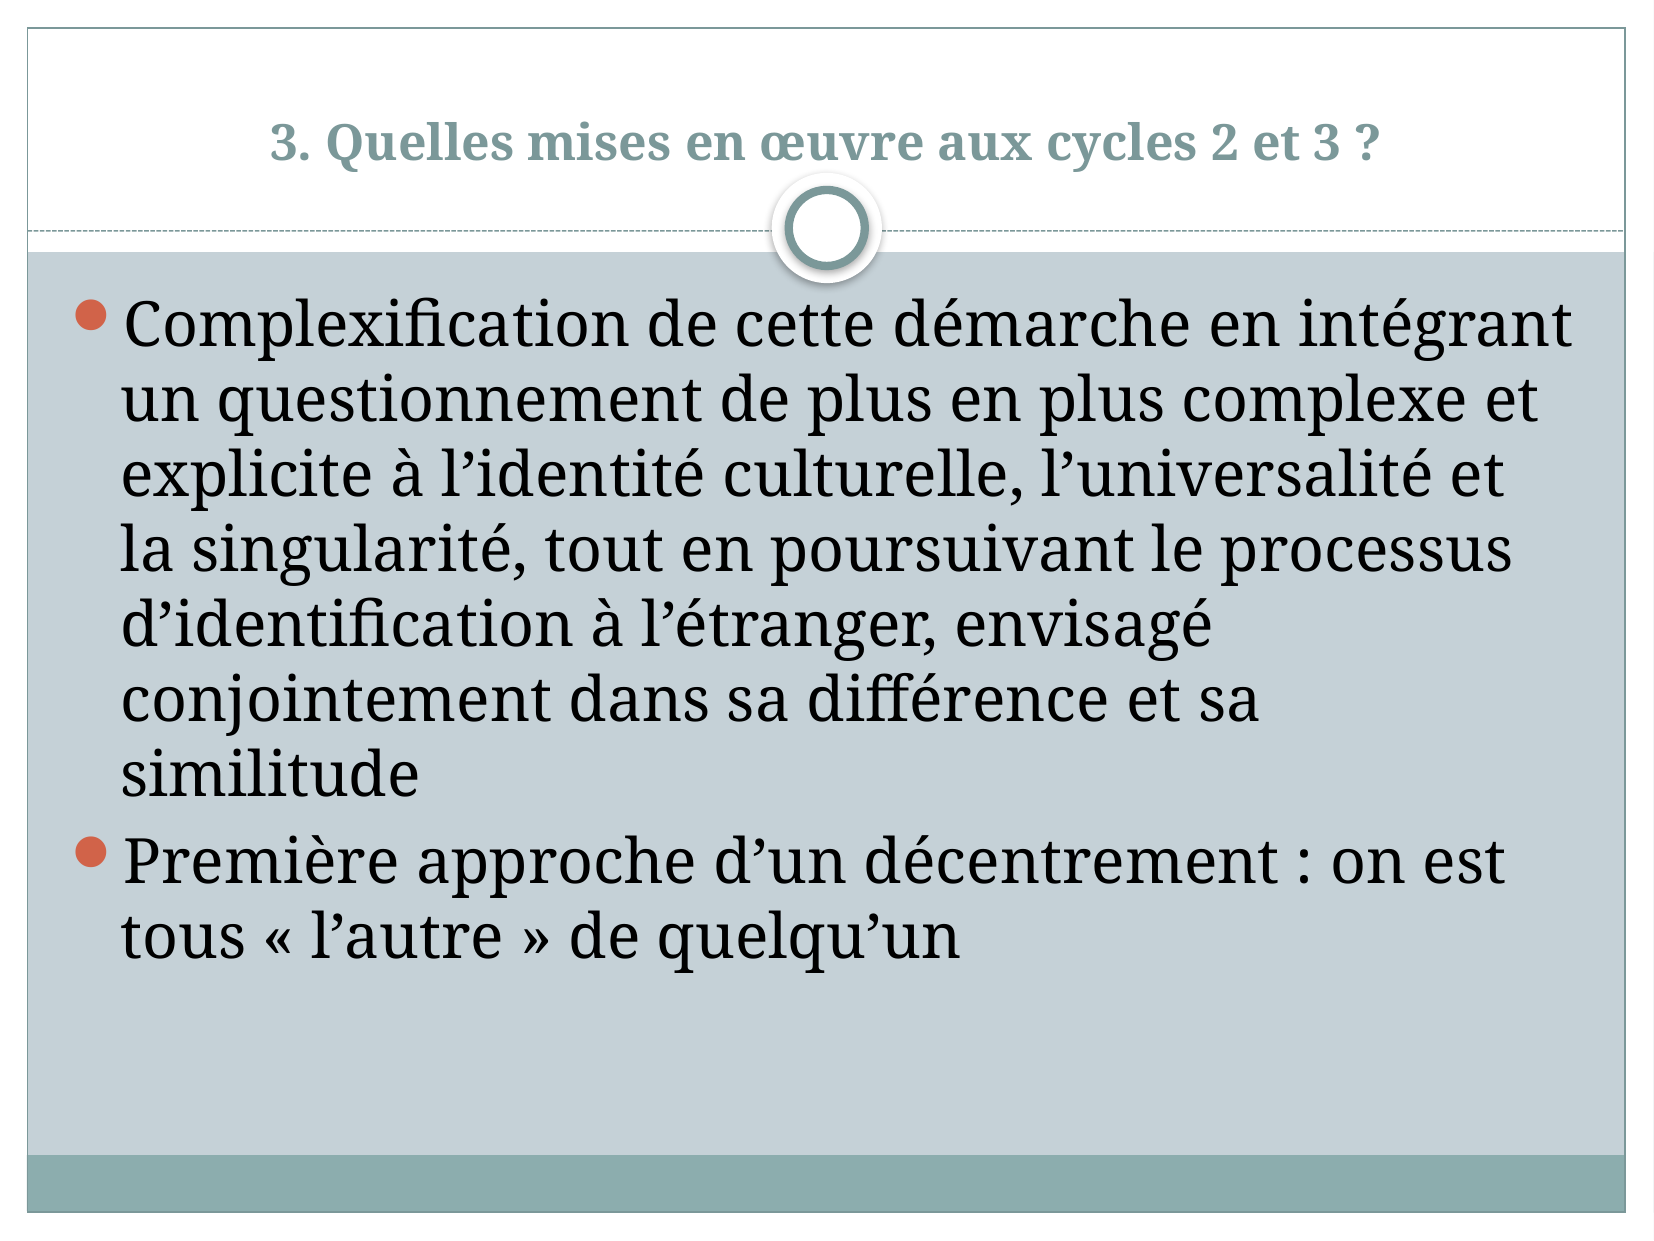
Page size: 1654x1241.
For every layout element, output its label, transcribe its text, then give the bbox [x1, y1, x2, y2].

list Complexification de cette démarche en intégrant un questionnement de plus en plus complexe et explicite à l’identité culturelle, l’universalité et la singularité, tout en poursuivant le processus d’identification à l’étranger, envisagé conjointement dans sa différence et sa similitude Première approche d’un décentrement : on est tous « l’autre » de quelqu’un [54, 276, 1593, 1103]
title 3. Quelles mises en œuvre aux cycles 2 et 3 ? [54, 41, 1598, 179]
